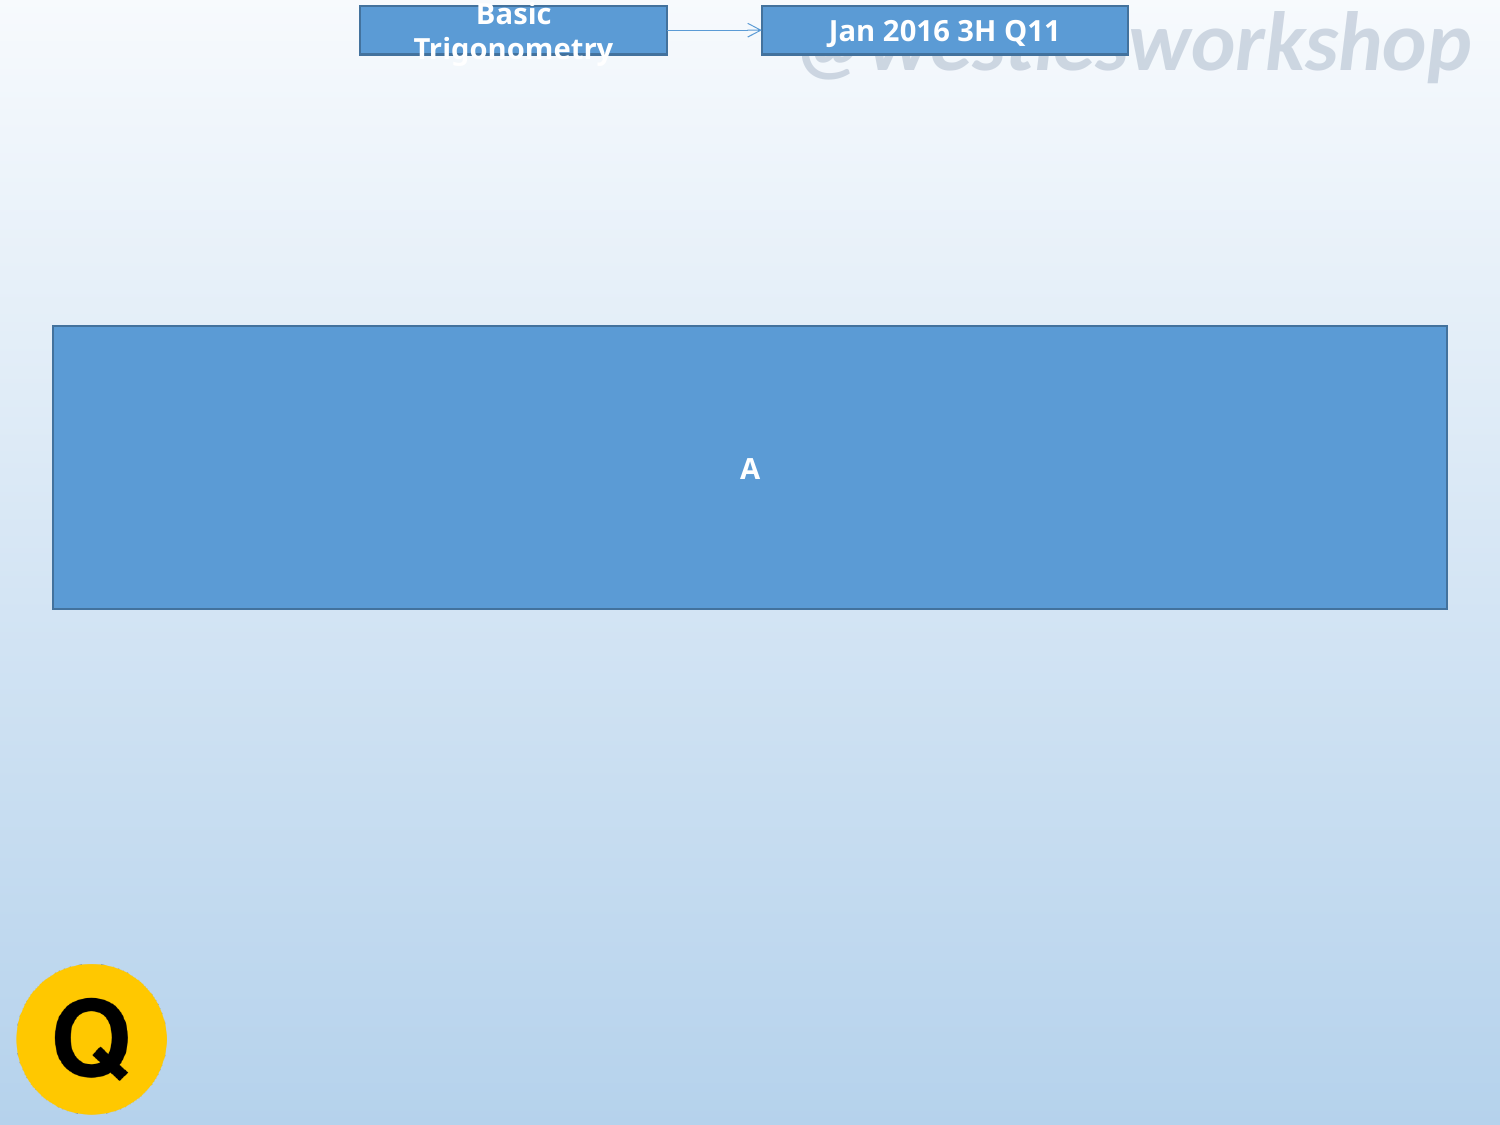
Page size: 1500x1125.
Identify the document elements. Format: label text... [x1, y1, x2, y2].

picture [0, 940, 191, 1125]
text_box Jan 2016 3H Q11 [761, 5, 1129, 56]
picture [53, 326, 1447, 609]
text_box Basic Trigonometry [359, 5, 668, 56]
